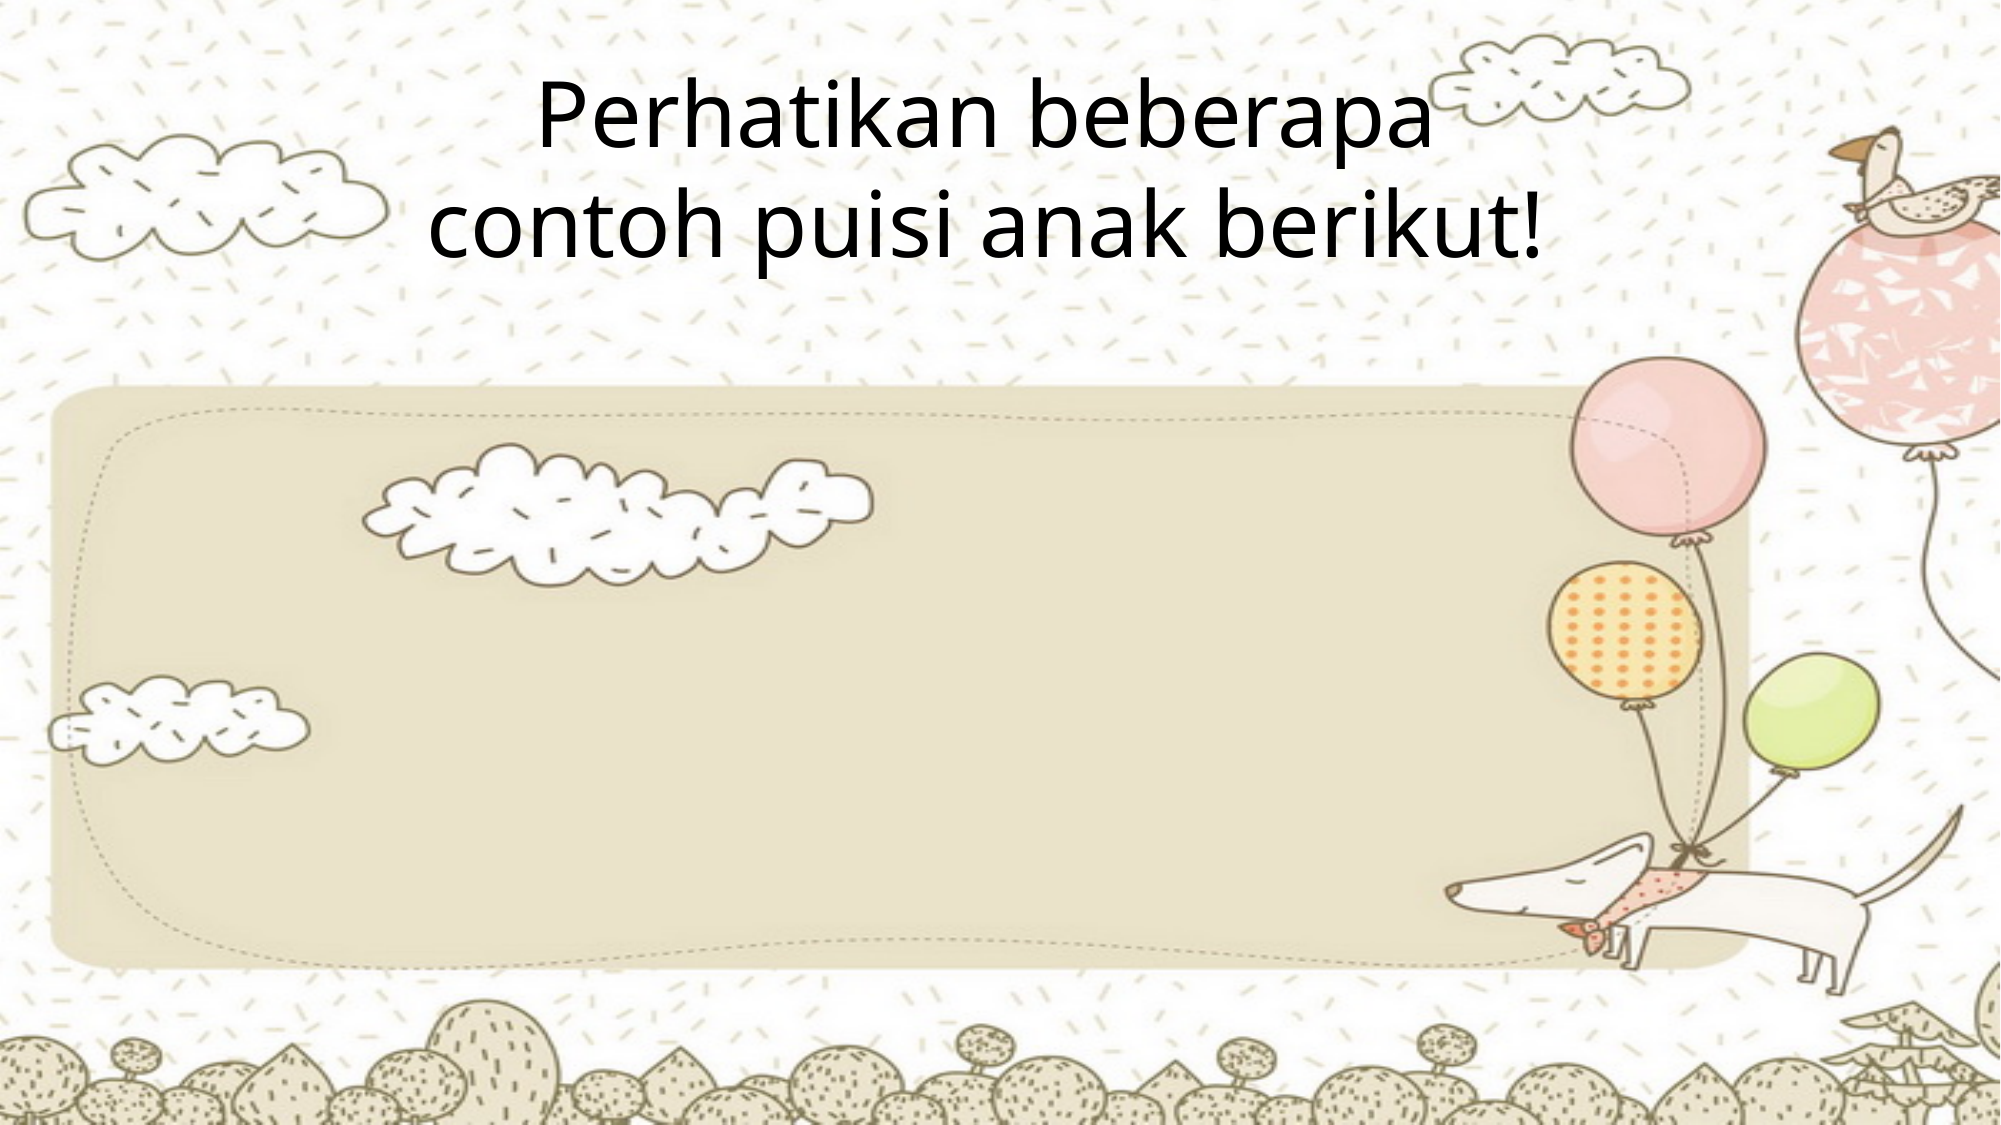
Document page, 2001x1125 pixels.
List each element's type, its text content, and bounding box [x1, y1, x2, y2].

picture [0, 0, 2001, 1125]
text_box Perhatikan beberapa contoh puisi anak berikut! [406, 48, 1567, 284]
